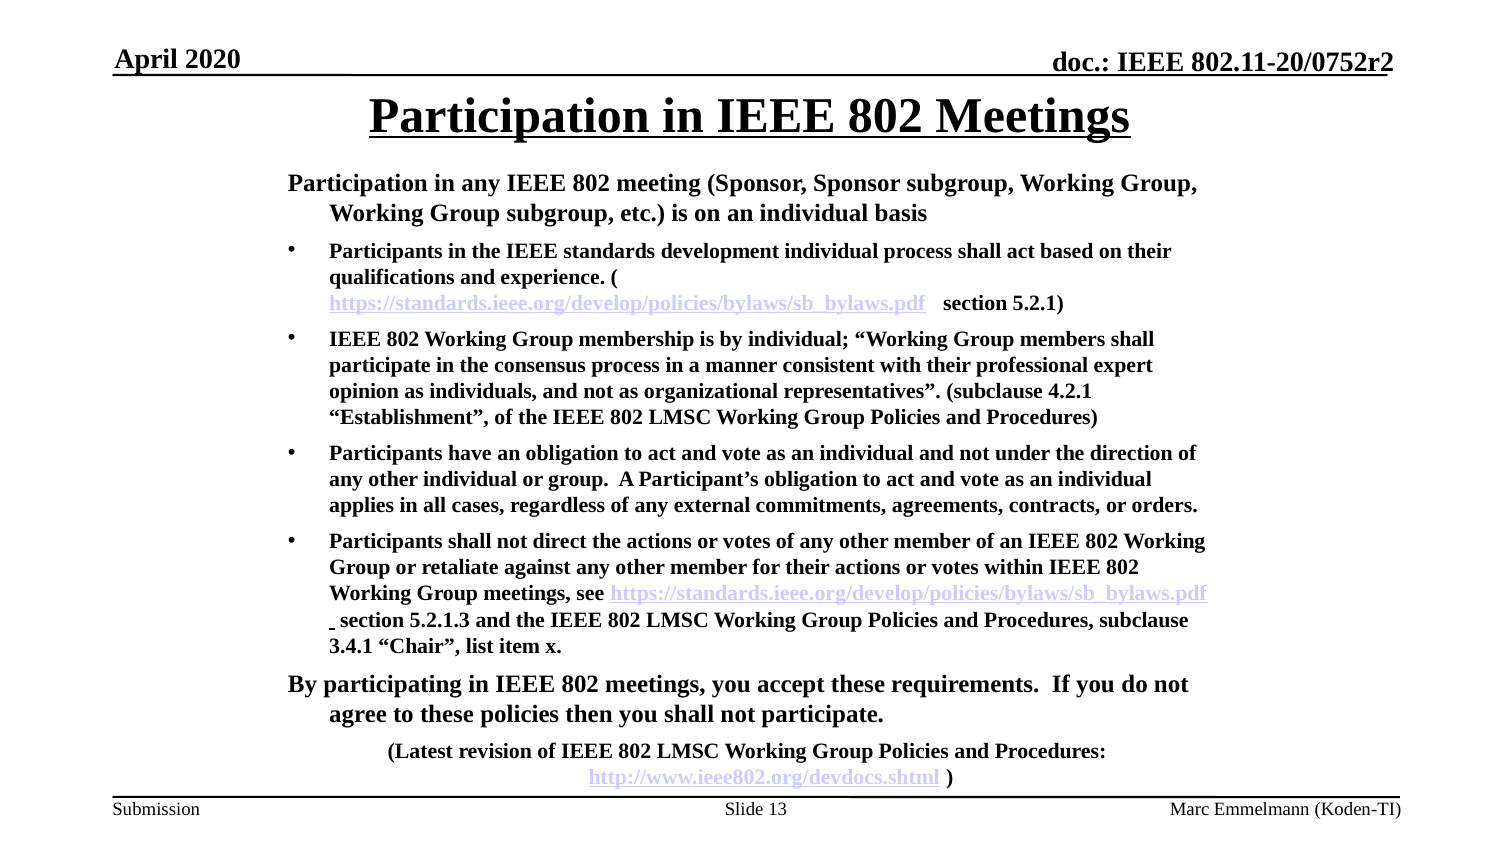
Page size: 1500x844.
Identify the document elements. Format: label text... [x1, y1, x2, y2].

title Participation in IEEE 802 Meetings [271, 46, 1229, 159]
footer Marc Emmelmann (Koden-TI) [878, 796, 1402, 820]
list Participation in any IEEE 802 meeting (Sponsor, Sponsor subgroup, Working Group, Working Group subgroup, etc.) is on an individual basis Participants in the IEEE standards development individual process shall act based on their qualifications and experience. (https://standards.ieee.org/develop/policies/bylaws/sb_bylaws.pdf section 5.2.1) IEEE 802 Working Group membership is by individual; “Working Group members shall participate in the consensus process in a manner consistent with their professional expert opinion as individuals, and not as organizational representatives”. (subclause 4.2.1 “Establishment”, of the IEEE 802 LMSC Working Group Policies and Procedures) Participants have an obligation to act and vote as an individual and not under the direction of any other individual or group. A Participant’s obligation to act and vote as an individual applies in all cases, regardless of any external commitments, agreements, contracts, or orders. Participants shall not direct the actions or votes of any other member of an IEEE 802 Working Group or retaliate against any other member for their actions or votes within IEEE 802 Working Group meetings, see https://standards.ieee.org/develop/policies/bylaws/sb_bylaws.pdf section 5.2.1.3 and the IEEE 802 LMSC Working Group Policies and Procedures, subclause 3.4.1 “Chair”, list item x. By participating in IEEE 802 meetings, you accept these requirements. If you do not agree to these policies then you shall not participate. (Latest revision of IEEE 802 LMSC Working Group Policies and Procedures: http://www.ieee802.org/devdocs.shtml ) [271, 159, 1229, 666]
slide_number Slide 13 [712, 796, 800, 842]
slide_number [114, 40, 423, 75]
